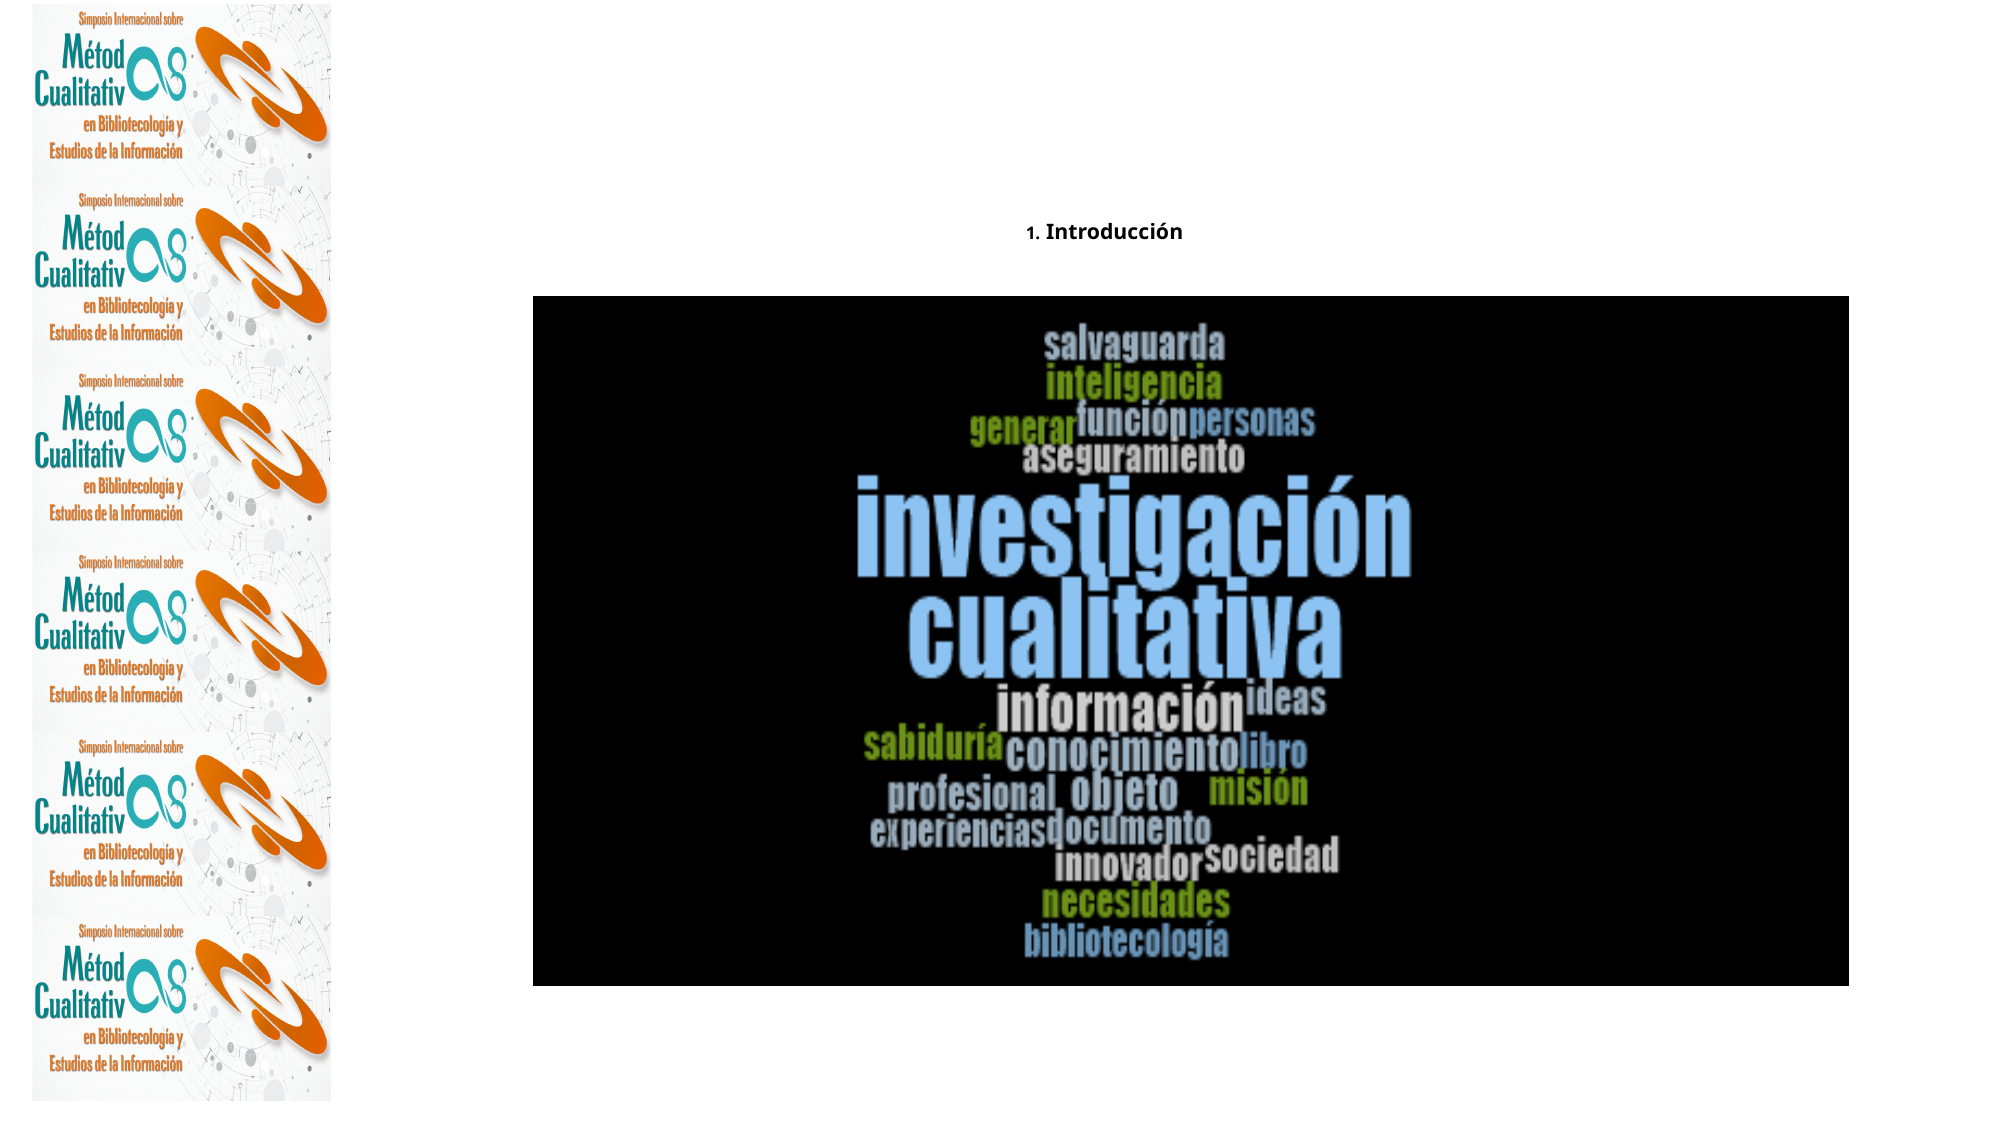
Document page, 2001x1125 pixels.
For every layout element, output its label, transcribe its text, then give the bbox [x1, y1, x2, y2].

title 1. Introducción [473, 120, 1736, 252]
picture [32, 4, 331, 1101]
picture [533, 294, 1849, 986]
